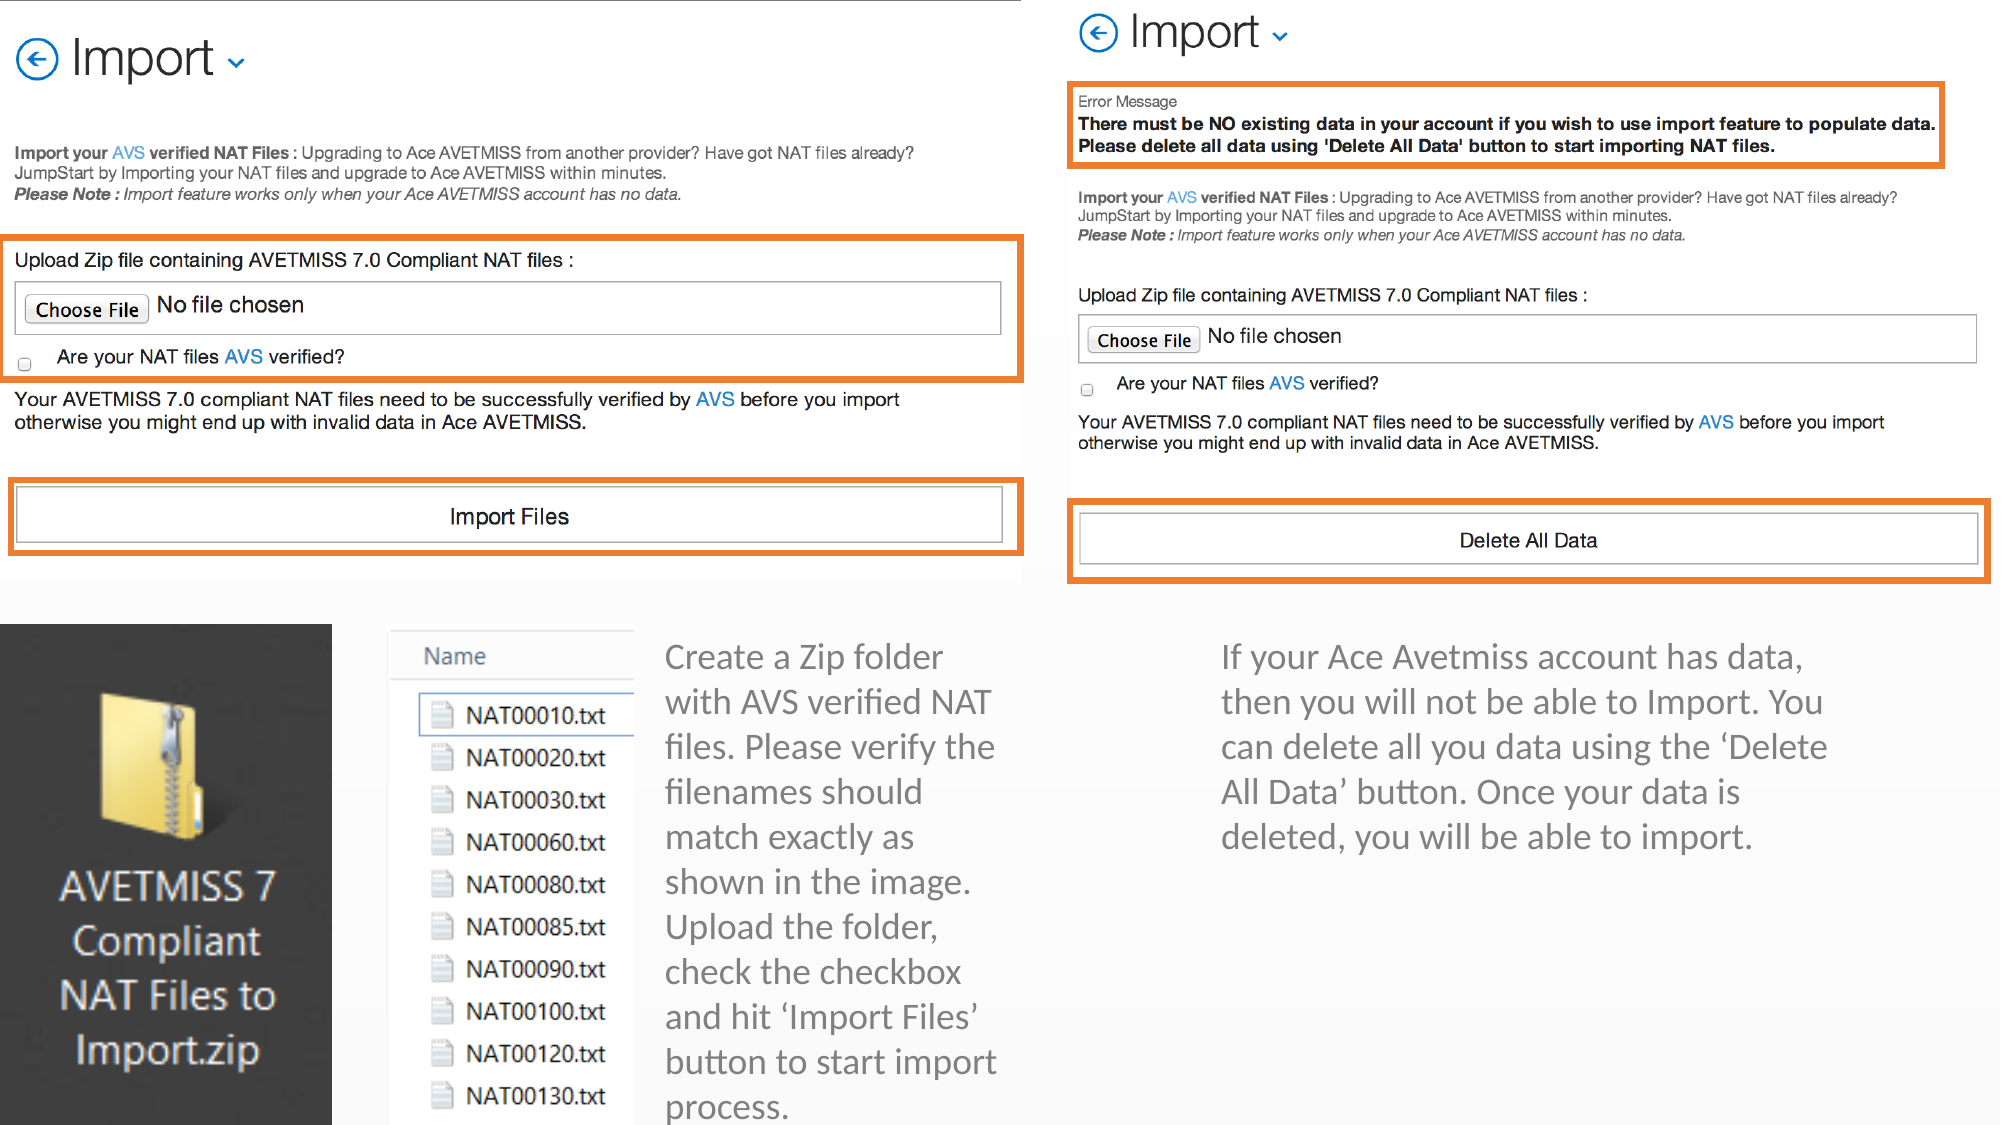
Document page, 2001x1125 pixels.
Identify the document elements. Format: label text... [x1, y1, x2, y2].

text_box If your Ace Avetmiss account has data, then you will not be able to Import. You can delete all you data using the ‘Delete All Data’ button. Once your data is deleted, you will be able to import. [1206, 624, 1844, 1052]
picture [386, 624, 634, 1125]
picture [0, 624, 332, 1125]
picture [0, 0, 1021, 581]
picture [1070, 0, 2000, 581]
text_box Create a Zip folder with AVS verified NAT files. Please verify the filenames should match exactly as shown in the image. Upload the folder, check the checkbox and hit ‘Import Files’ button to start import process. [649, 624, 1021, 761]
